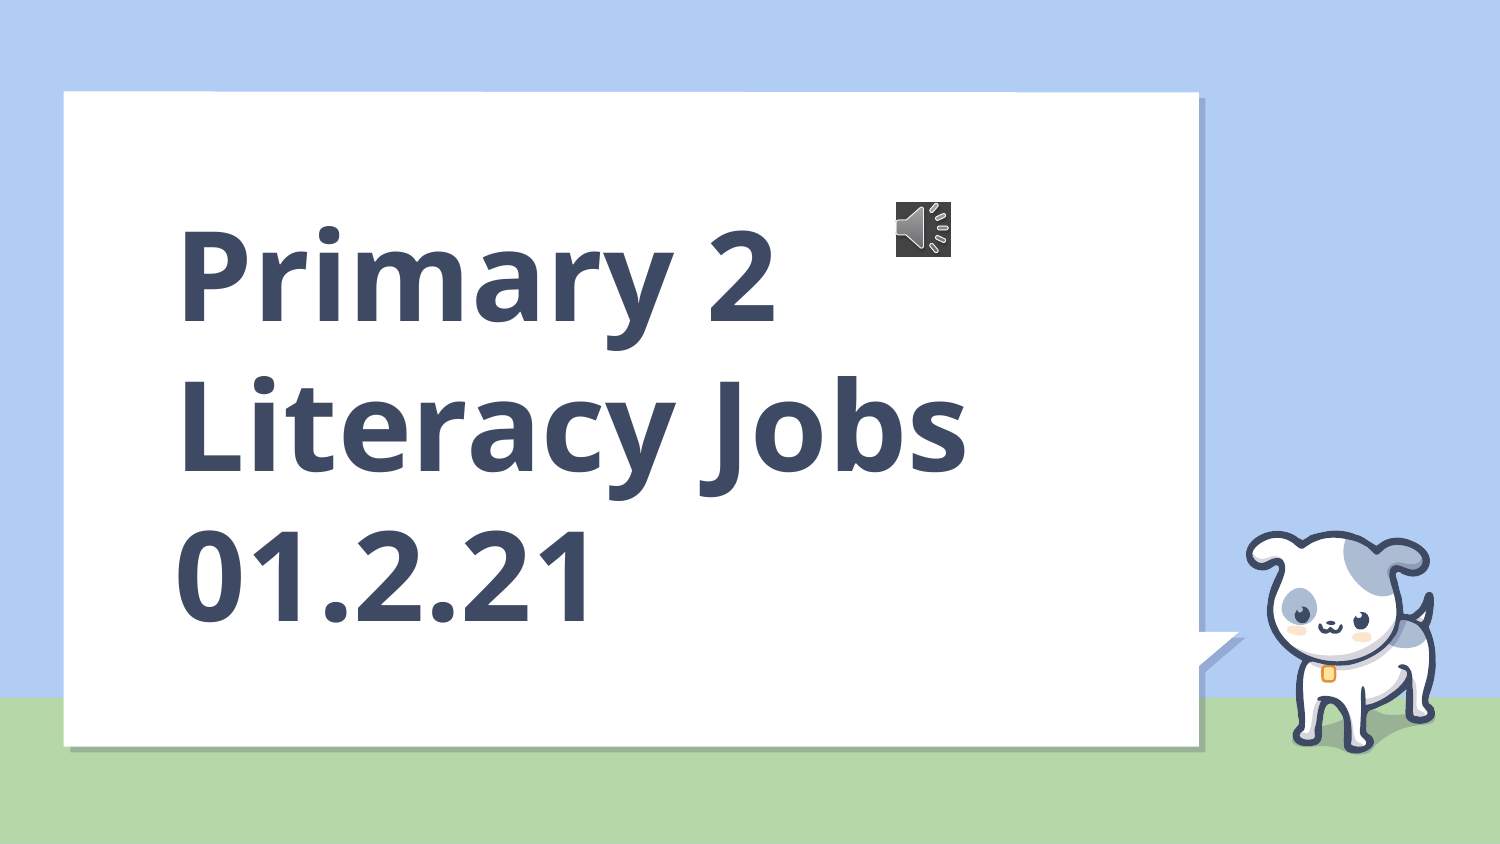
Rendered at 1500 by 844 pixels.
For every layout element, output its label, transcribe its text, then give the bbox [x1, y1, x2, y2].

title Primary 2 Literacy Jobs 01.2.21 [159, 186, 1096, 658]
picture [894, 200, 953, 259]
